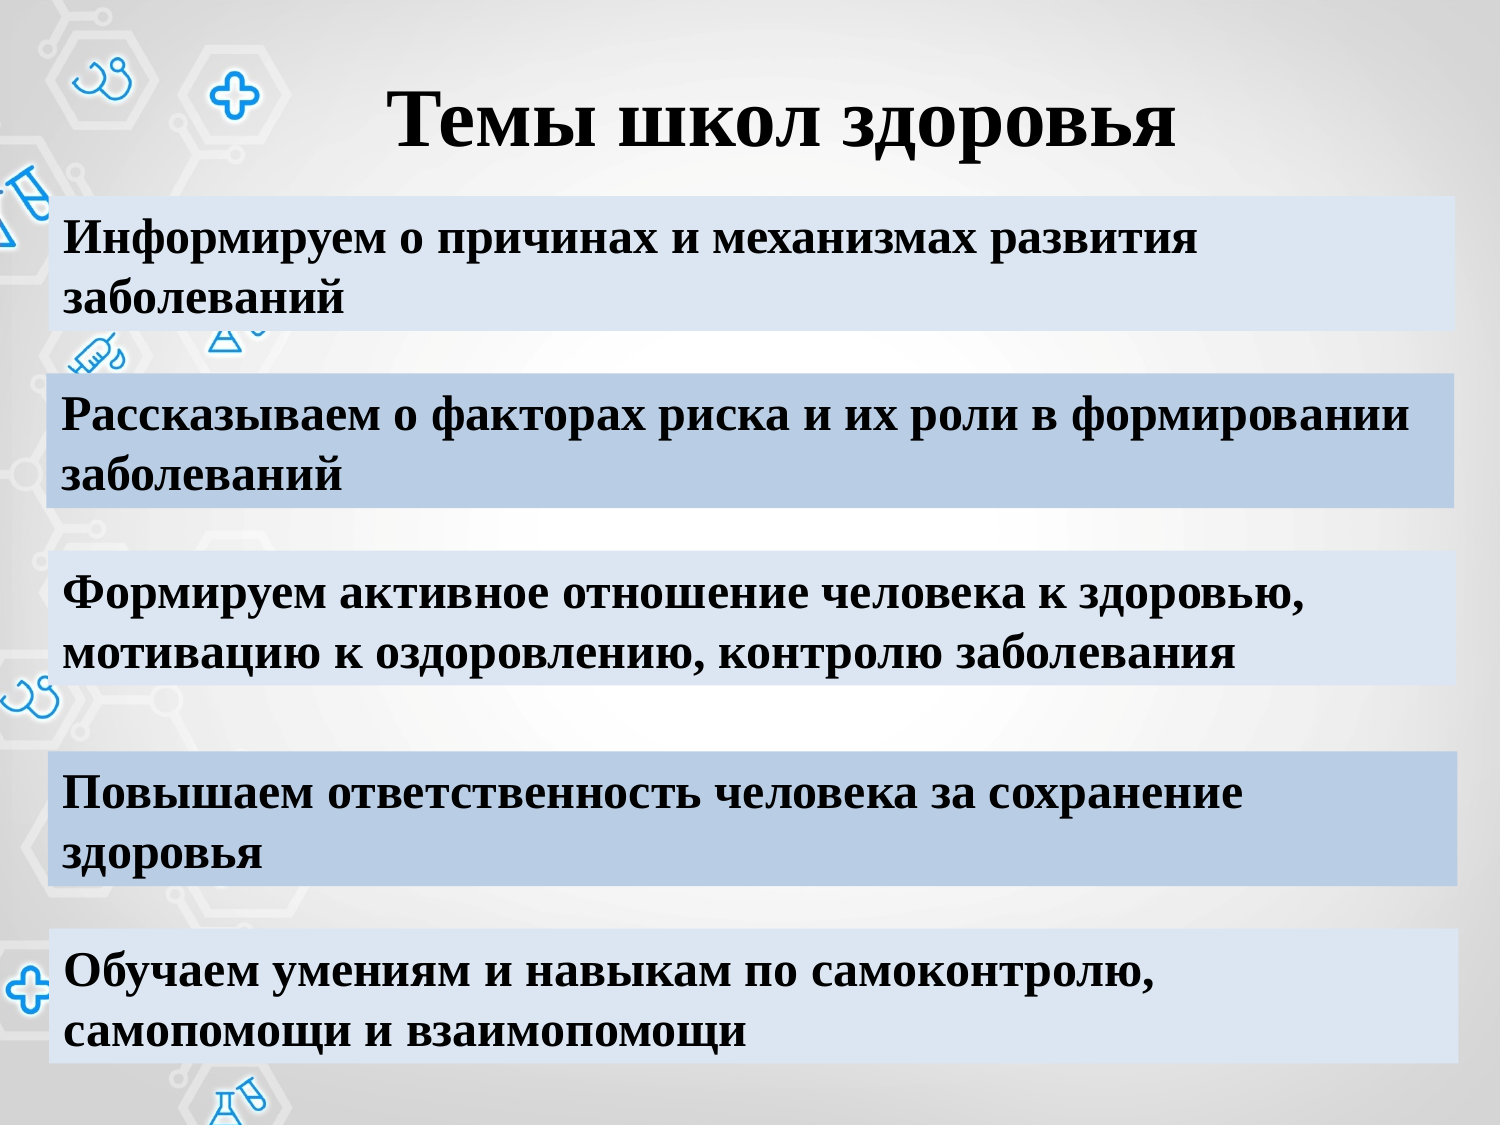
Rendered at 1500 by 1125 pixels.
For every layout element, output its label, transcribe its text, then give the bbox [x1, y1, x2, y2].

text_box Обучаем умениям и навыкам по самоконтролю, самопомощи и взаимопомощи [49, 928, 1459, 1064]
picture [0, 0, 1500, 1125]
text_box Формируем активное отношение человека к здоровью, мотивацию к оздоровлению, контролю заболевания [48, 550, 1456, 686]
text_box Рассказываем о факторах риска и их роли в формировании заболеваний [46, 373, 1455, 509]
text_box Повышаем ответственность человека за сохранение здоровья [47, 751, 1458, 887]
text_box Информируем о причинах и механизмах развития заболеваний [48, 196, 1456, 331]
title Темы школ здоровья [64, 19, 1500, 208]
